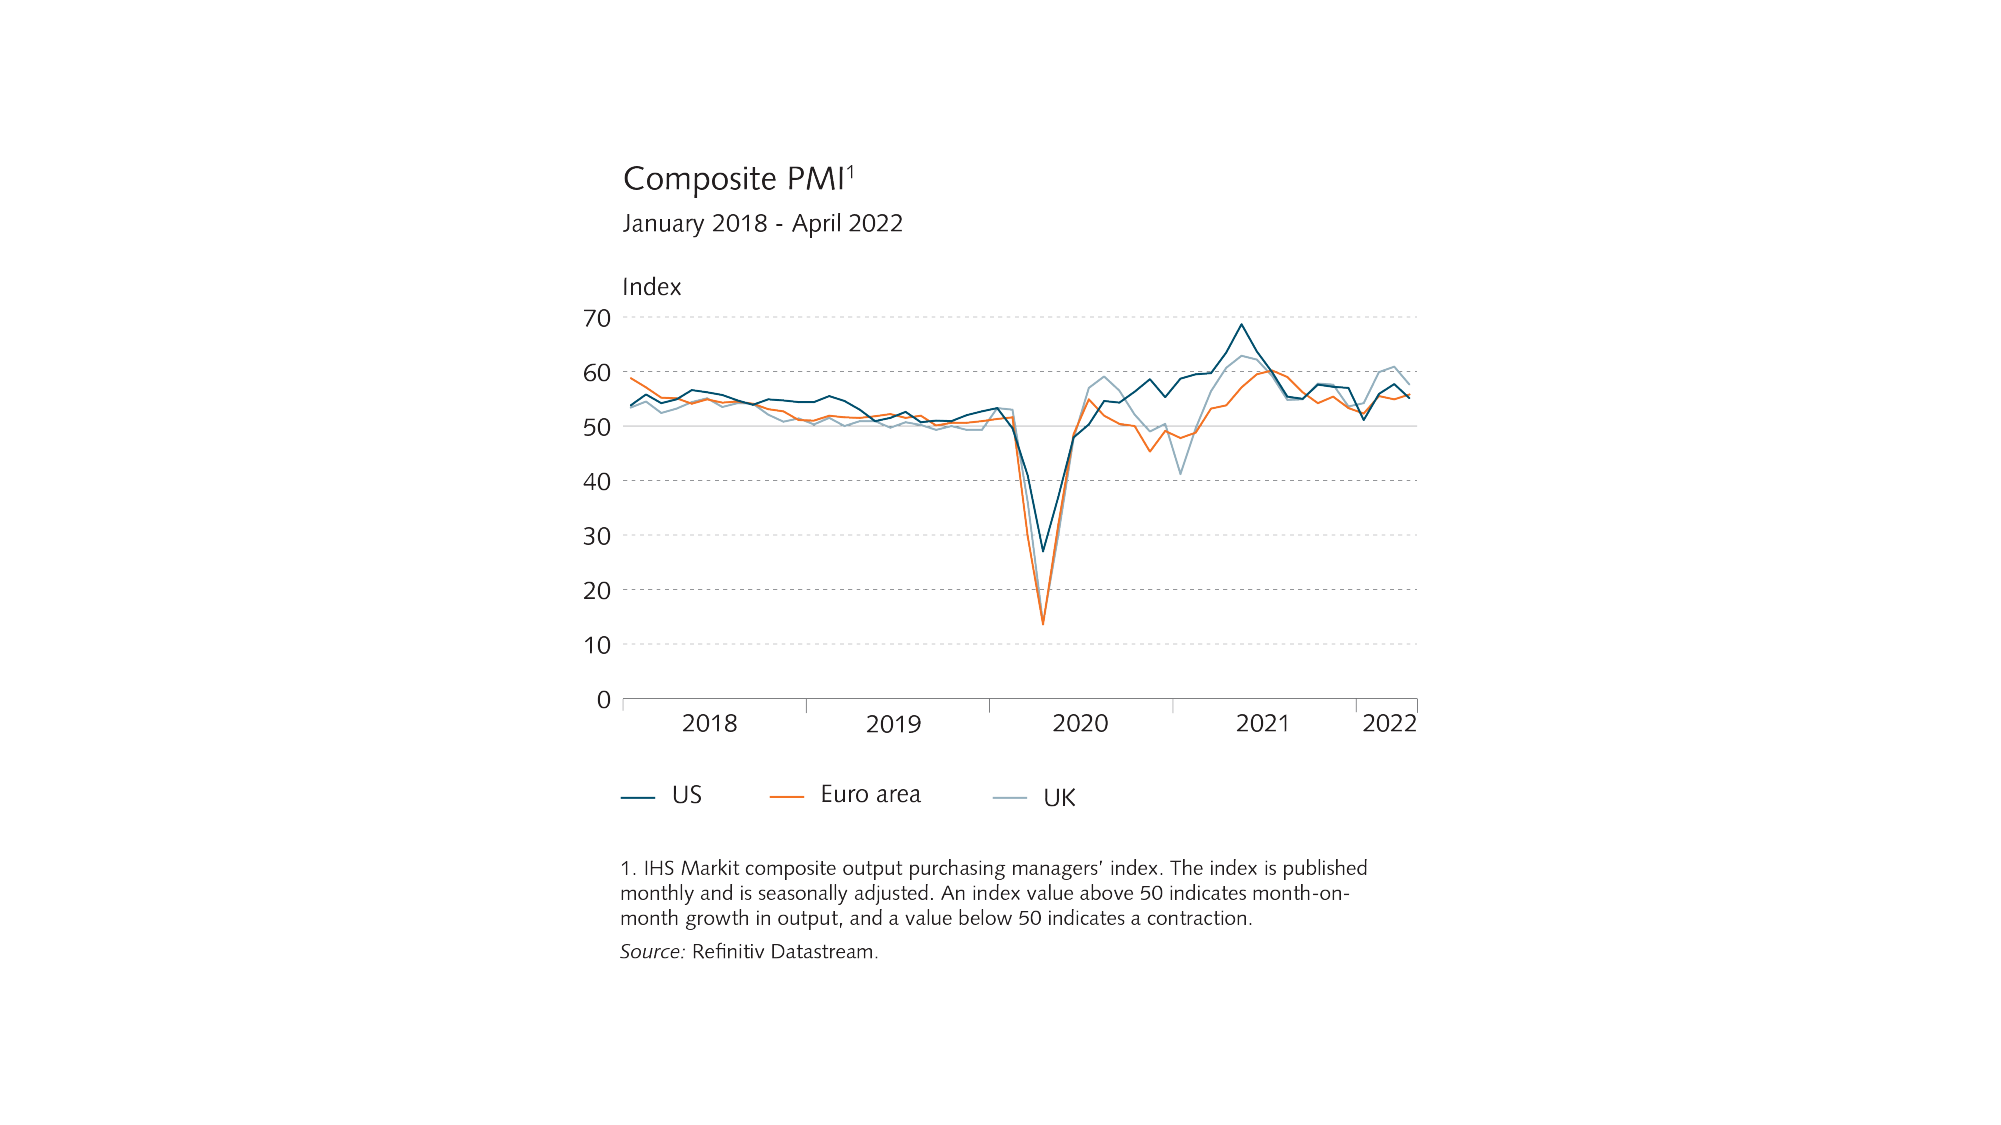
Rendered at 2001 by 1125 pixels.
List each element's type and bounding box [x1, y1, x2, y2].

picture [582, 161, 1418, 964]
